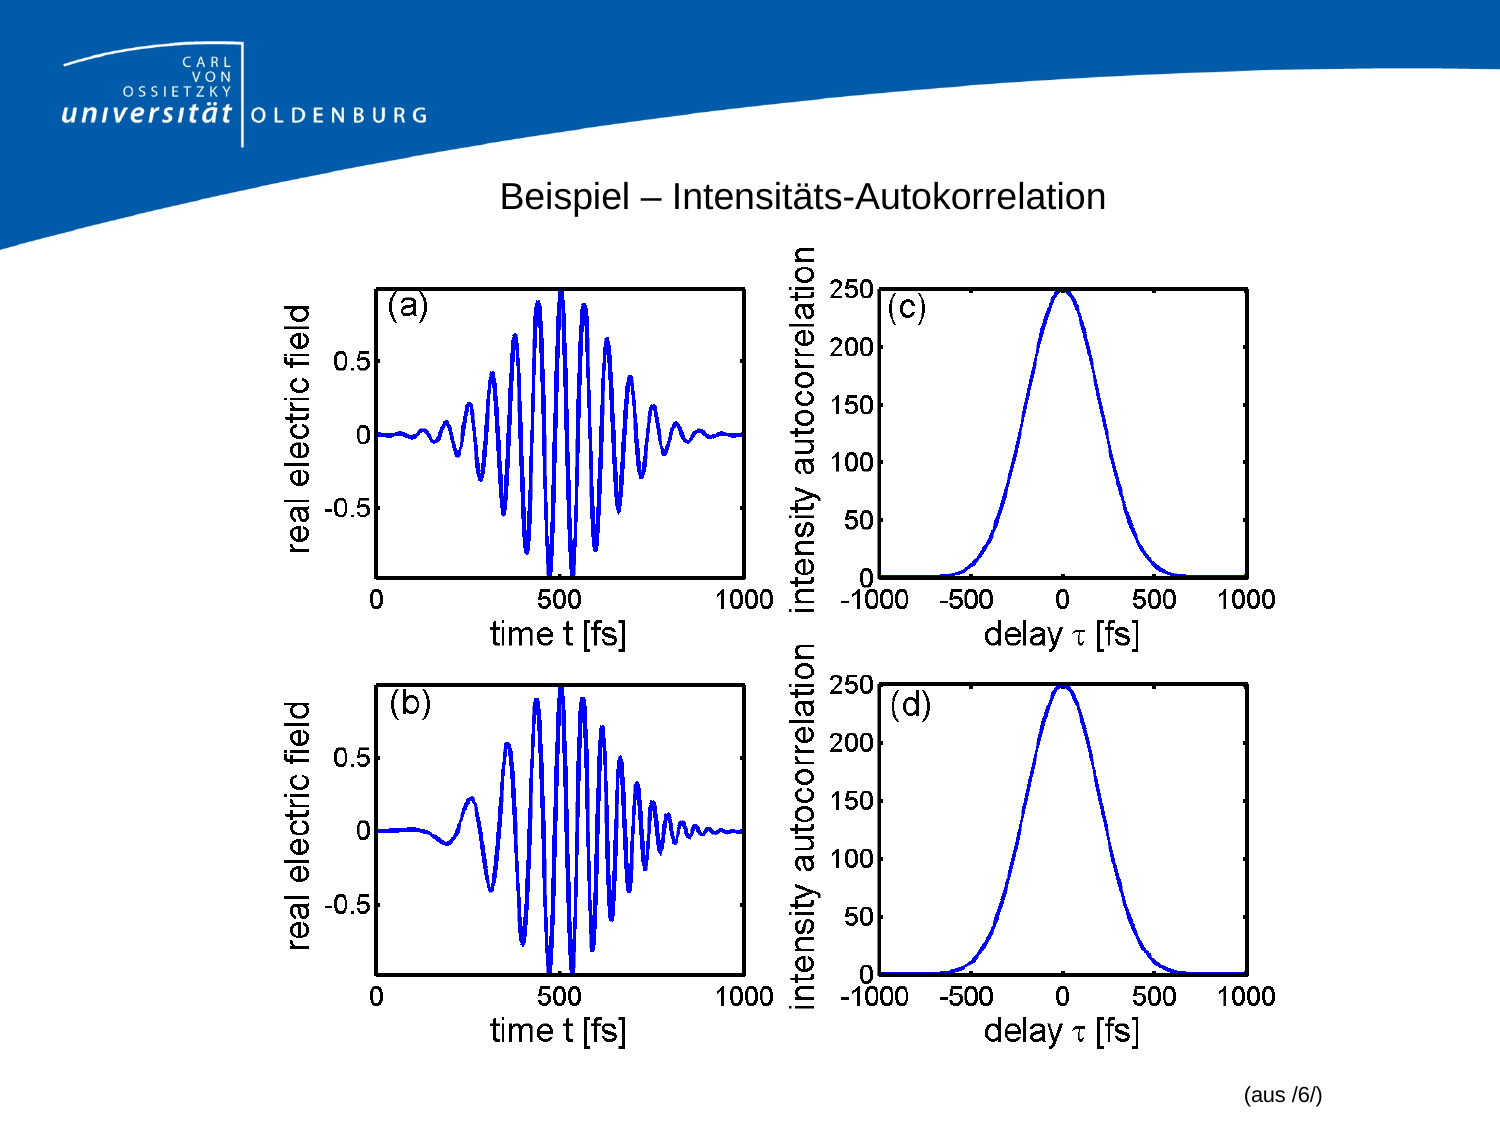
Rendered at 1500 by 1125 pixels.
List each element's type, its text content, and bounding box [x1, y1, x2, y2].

text_box Beispiel – Intensitäts-Autokorrelation [484, 164, 1122, 223]
picture [0, 0, 1500, 1125]
text_box (aus /6/) [1228, 1075, 1339, 1115]
